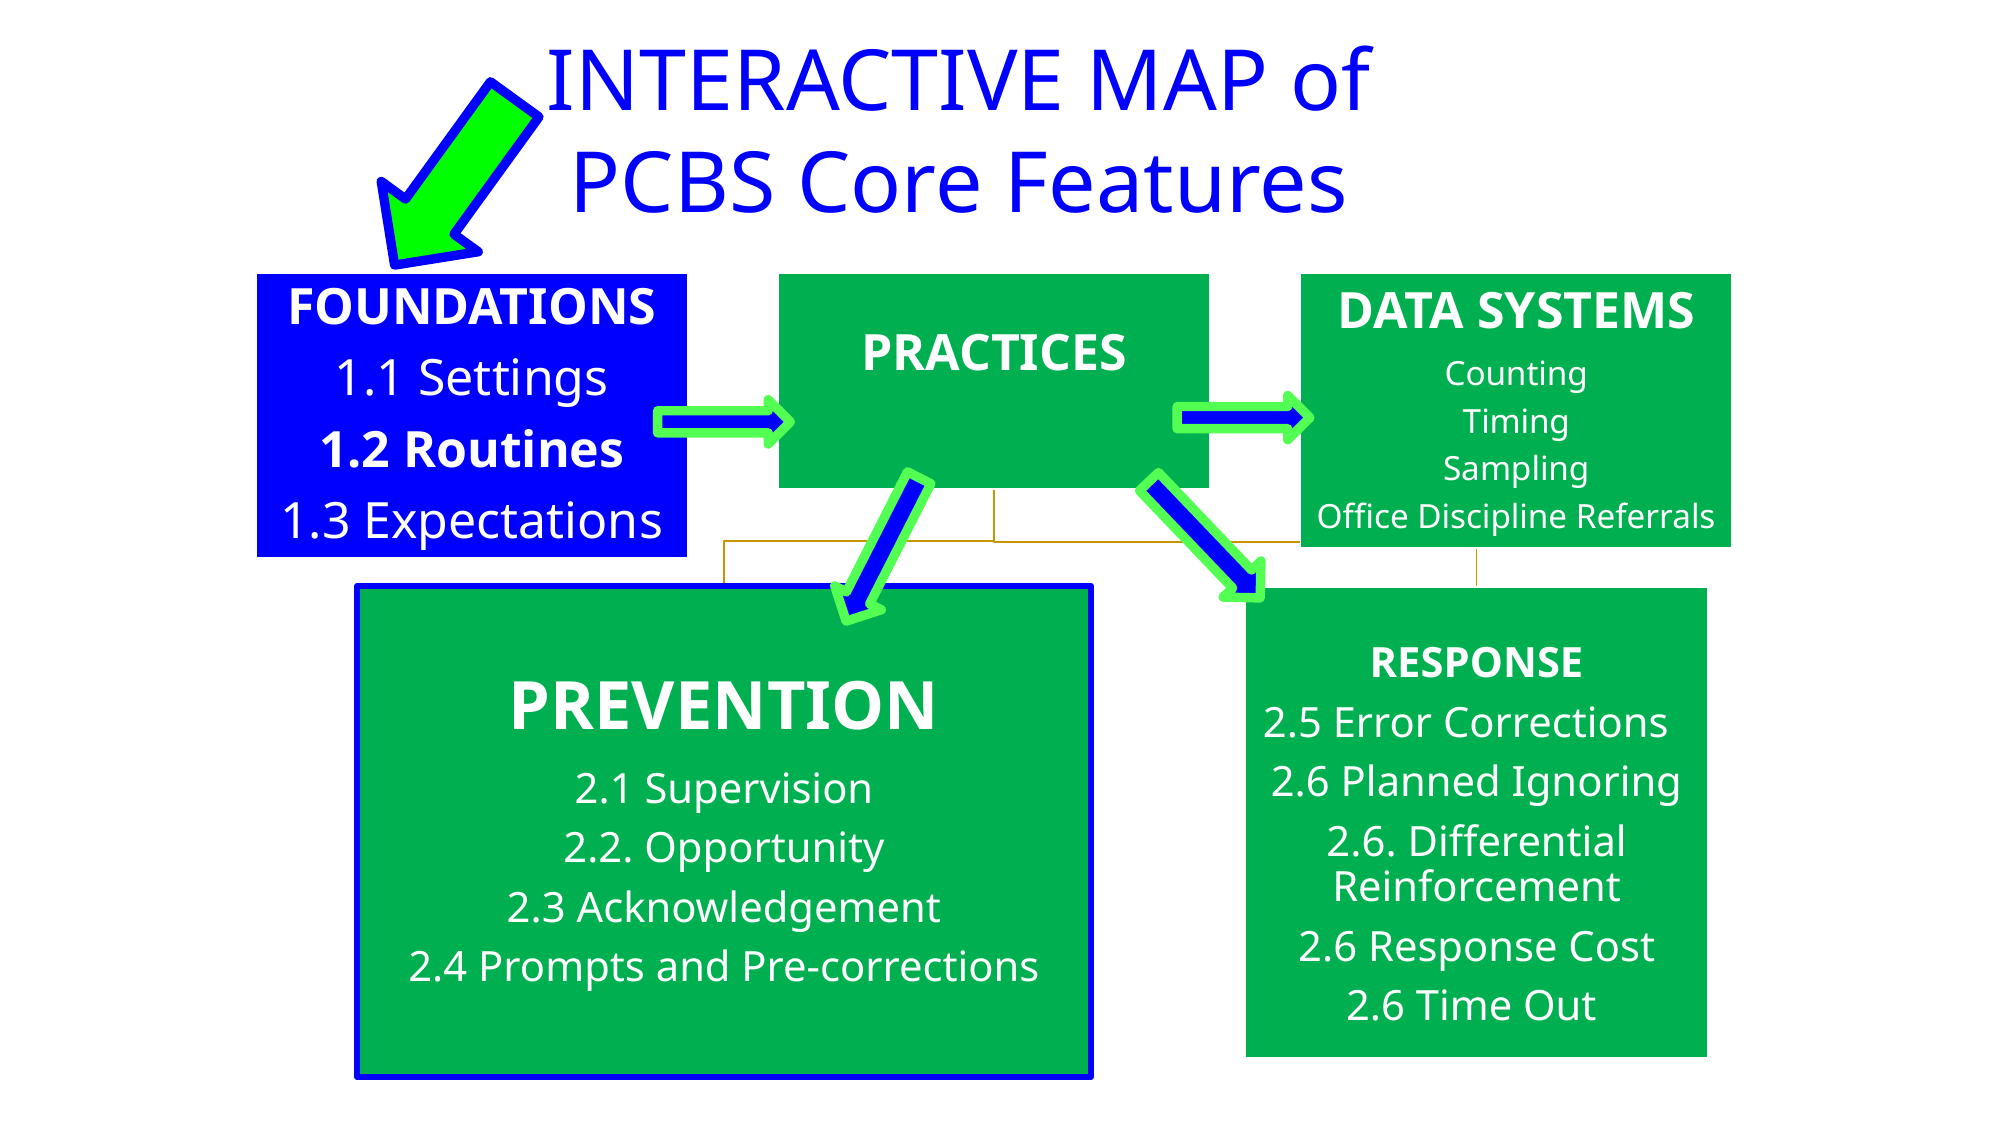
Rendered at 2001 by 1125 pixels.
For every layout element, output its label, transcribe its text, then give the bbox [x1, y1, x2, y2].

text_box INTERACTIVE MAP of PCBS Core Features [531, 19, 1408, 148]
text_box [441, 81, 540, 148]
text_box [255, 148, 1733, 1125]
